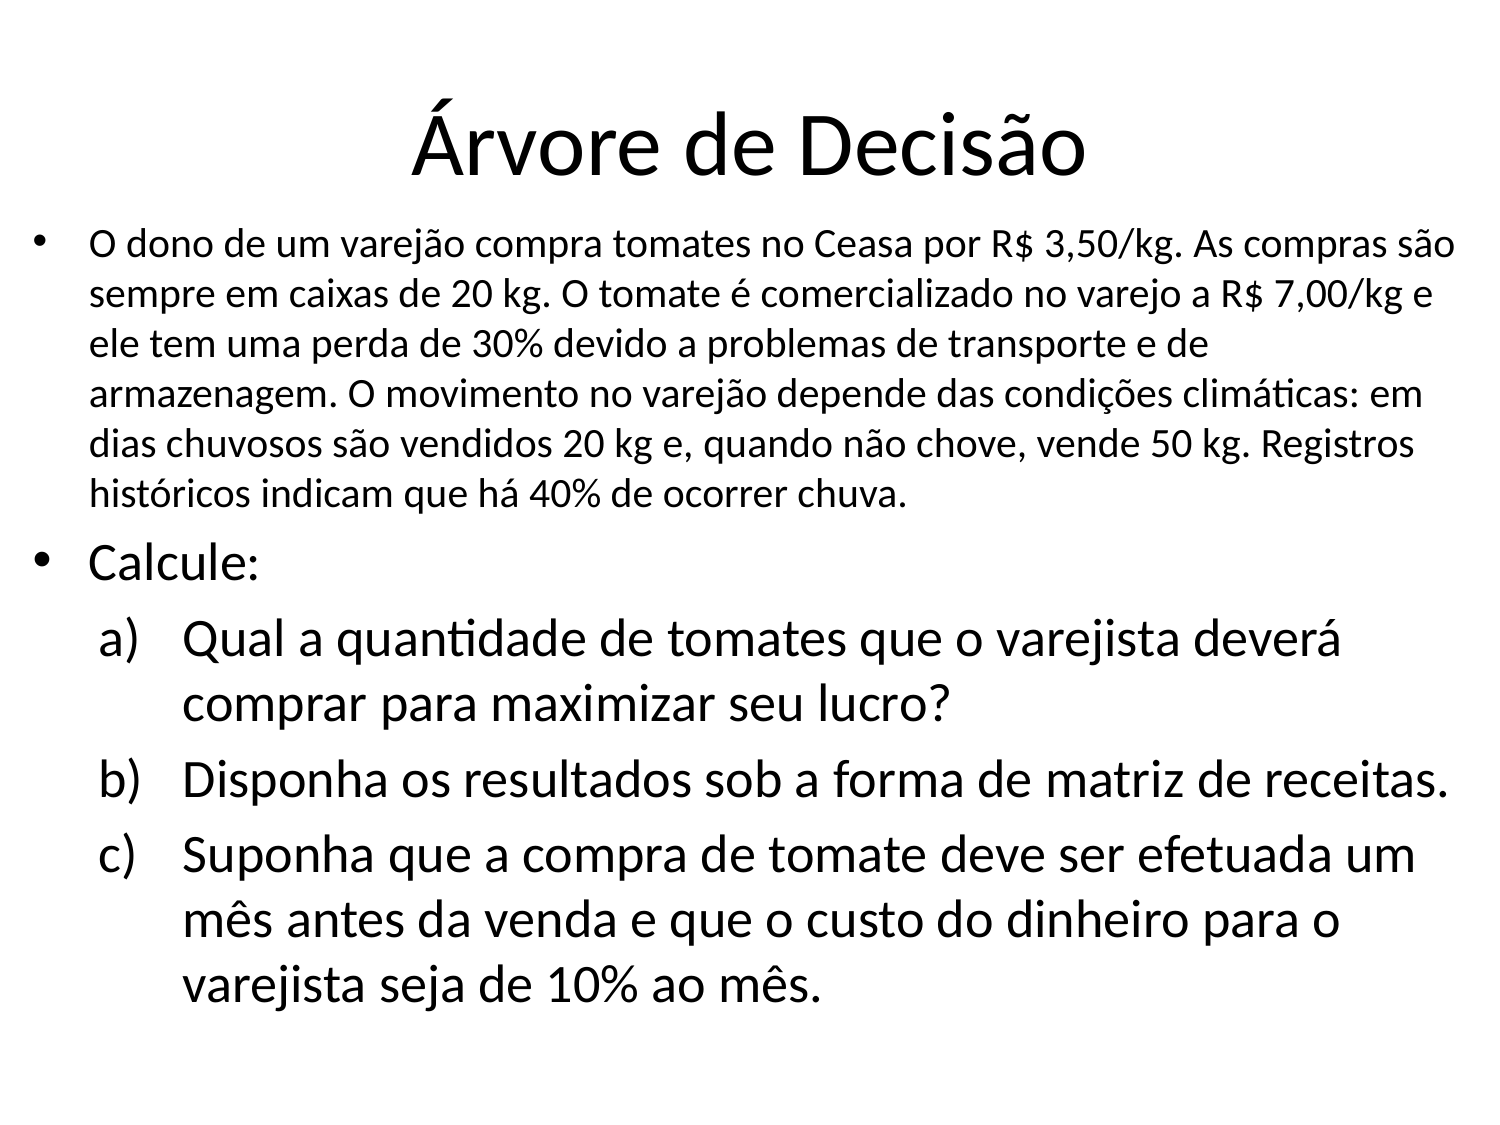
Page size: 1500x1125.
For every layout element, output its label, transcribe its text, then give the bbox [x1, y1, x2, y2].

list O dono de um varejão compra tomates no Ceasa por R$ 3,50/kg. As compras são sempre em caixas de 20 kg. O tomate é comercializado no varejo a R$ 7,00/kg e ele tem uma perda de 30% devido a problemas de transporte e de armazenagem. O movimento no varejão depende das condições climáticas: em dias chuvosos são vendidos 20 kg e, quando não chove, vende 50 kg. Registros históricos indicam que há 40% de ocorrer chuva. Calcule: Qual a quantidade de tomates que o varejista deverá comprar para maximizar seu lucro? Disponha os resultados sob a forma de matriz de receitas. Suponha que a compra de tomate deve ser efetuada um mês antes da venda e que o custo do dinheiro para o varejista seja de 10% ao mês. [17, 208, 1483, 740]
title Árvore de Decisão [75, 45, 1425, 208]
